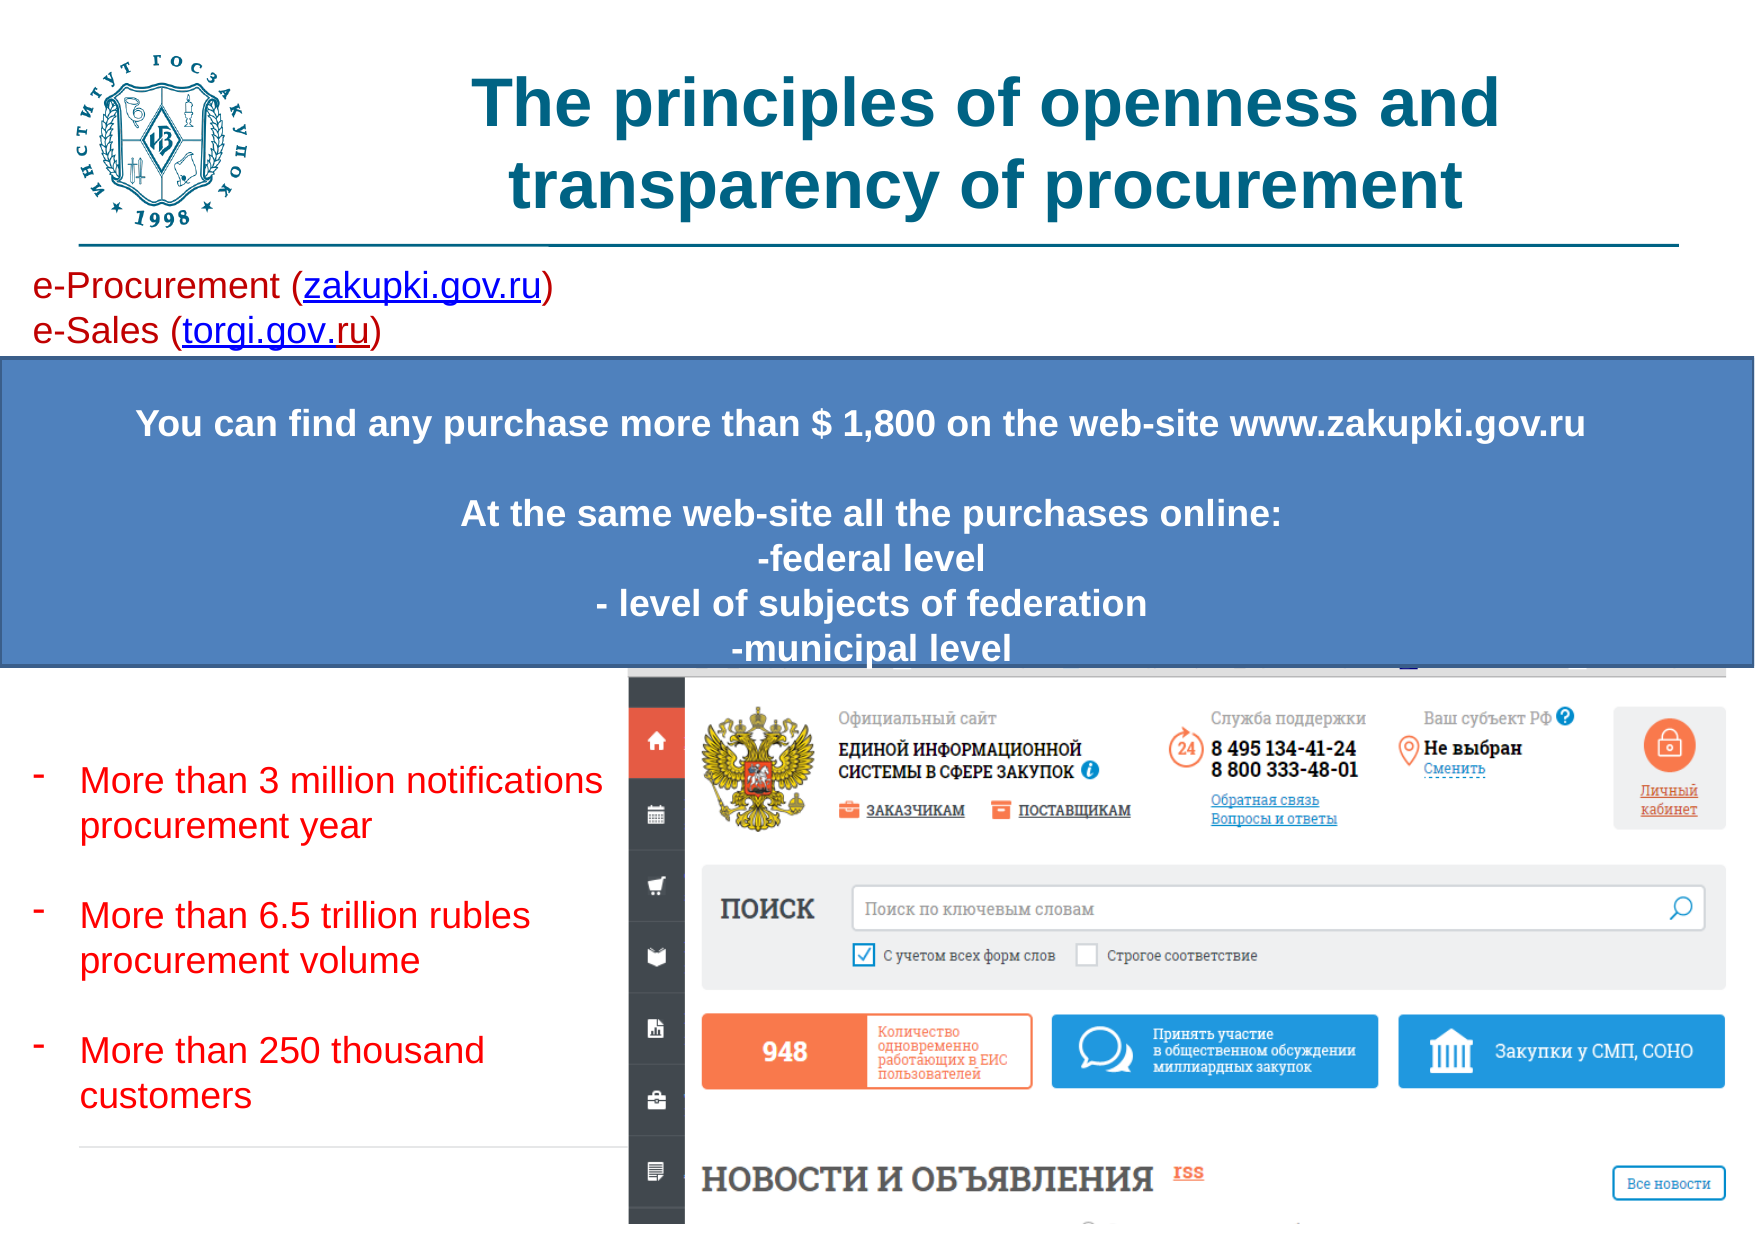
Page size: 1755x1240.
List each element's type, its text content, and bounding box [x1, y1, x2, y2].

title The principles of openness and transparency of procurement [289, 56, 1685, 224]
list e-Procurement (zakupki.gov.ru) e-Sales (torgi.gov.ru) More than 3 million notifications procurement year More than 6.5 trillion rubles procurement volume More than 250 thousand customers [24, 252, 628, 351]
list e-Procurement (zakupki.gov.ru) e-Sales (torgi.gov.ru) More than 3 million notifications procurement year More than 6.5 trillion rubles procurement volume More than 250 thousand customers [24, 683, 621, 1159]
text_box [0, 351, 1755, 673]
picture [69, 48, 255, 234]
picture [627, 673, 1727, 1225]
